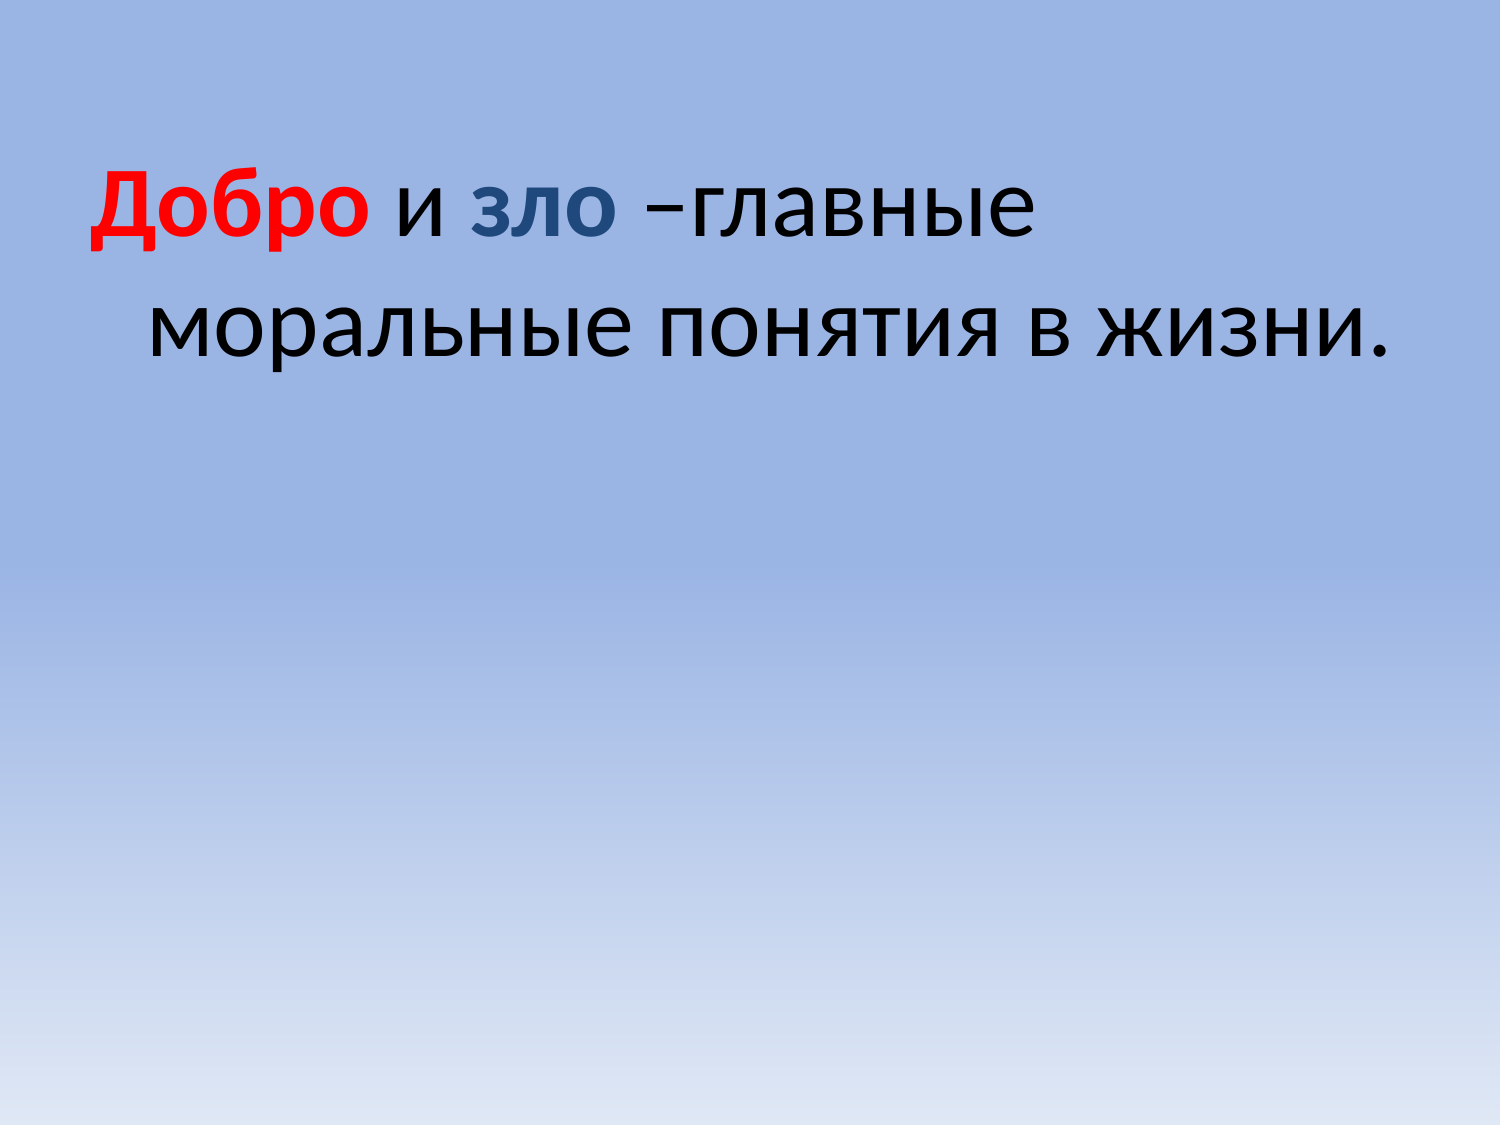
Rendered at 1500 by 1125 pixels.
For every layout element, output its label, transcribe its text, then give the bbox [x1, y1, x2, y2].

list Добро и зло –главные моральные понятия в жизни. [75, 128, 1430, 787]
